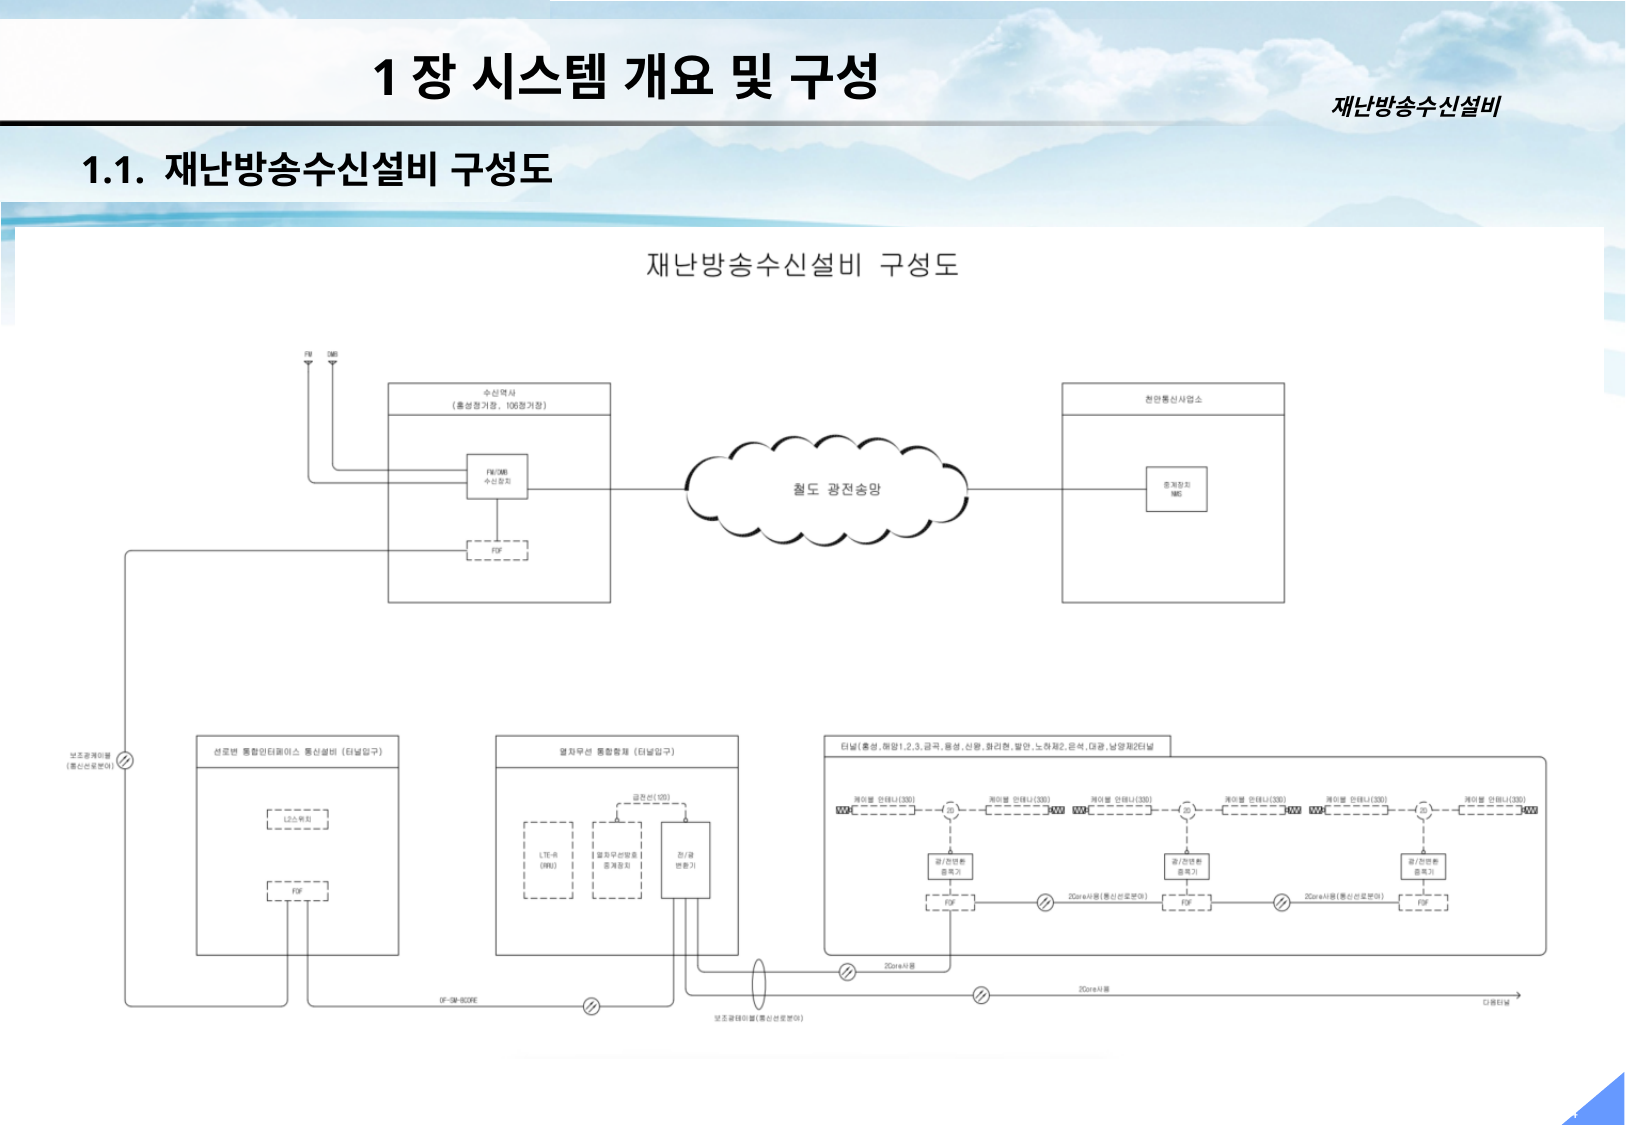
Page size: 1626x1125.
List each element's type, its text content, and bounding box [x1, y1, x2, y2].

text_box 1.1. 재난방송수신설비 구성도 [44, 138, 1392, 200]
text_box 1장 시스템 개요 및 구성 [356, 37, 897, 113]
picture [0, 0, 1626, 1059]
